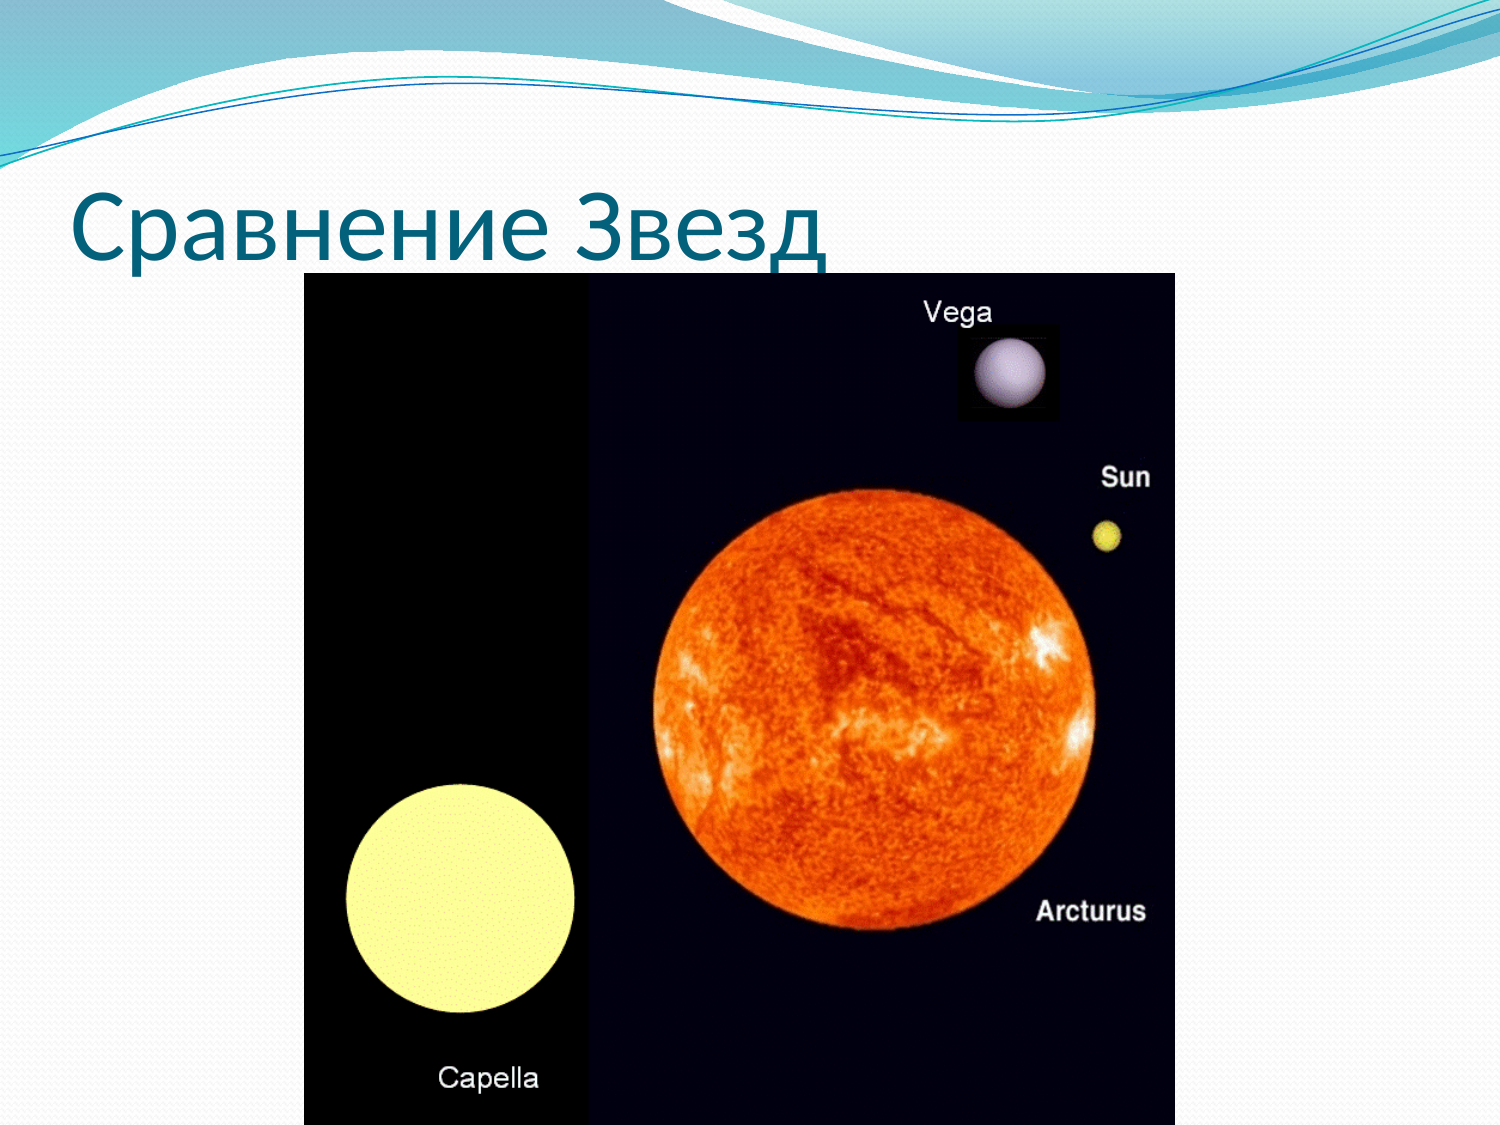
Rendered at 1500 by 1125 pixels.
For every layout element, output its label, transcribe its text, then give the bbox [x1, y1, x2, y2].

picture [304, 273, 1176, 1125]
title Сравнение Звезд [70, 93, 1433, 282]
